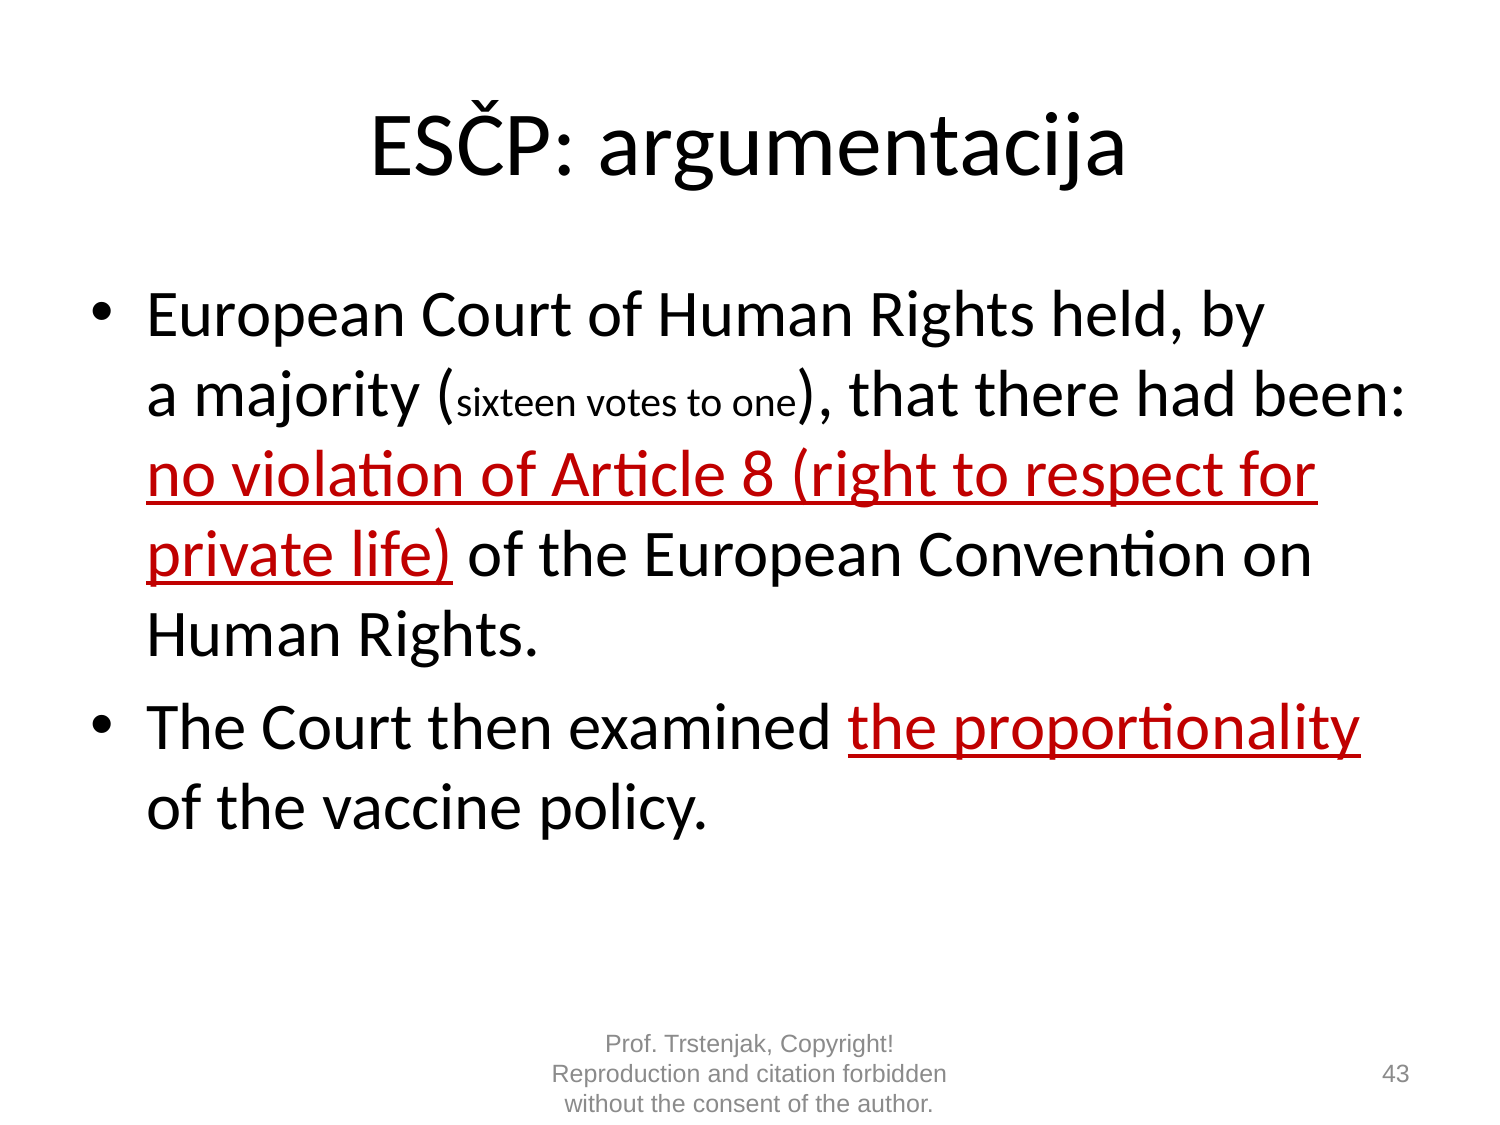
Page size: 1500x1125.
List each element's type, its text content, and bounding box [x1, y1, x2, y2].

title ESČP: argumentacija [75, 45, 1425, 233]
slide_number 43 [1074, 1042, 1425, 1103]
list European Court of Human Rights held, by a majority (sixteen votes to one), that there had been: no violation of Article 8 (right to respect for private life) of the European Convention on Human Rights. The Court then examined the proportionality of the vaccine policy. [75, 262, 1425, 1005]
footer Prof. Trstenjak, Copyright! Reproduction and citation forbidden without the consent of the author. [512, 1042, 988, 1103]
